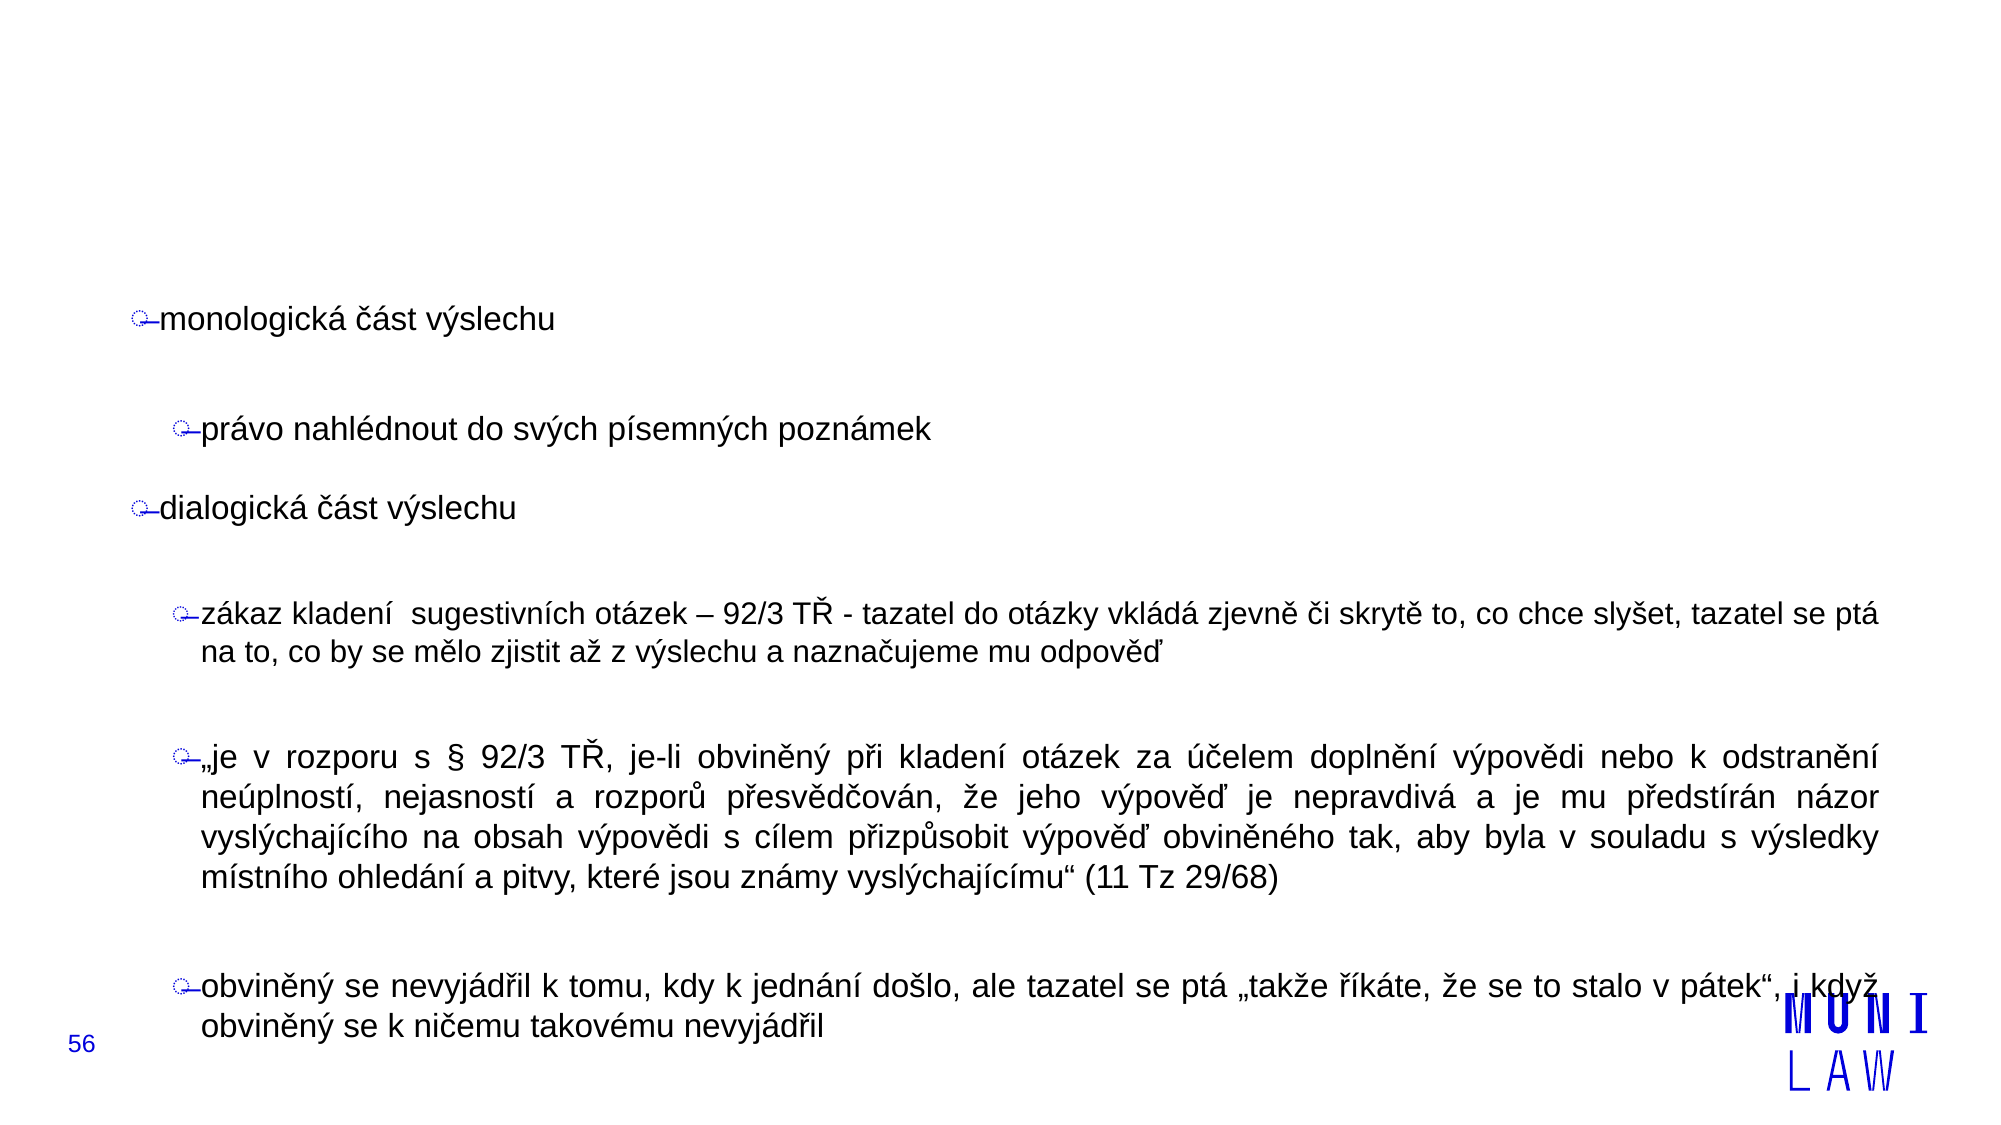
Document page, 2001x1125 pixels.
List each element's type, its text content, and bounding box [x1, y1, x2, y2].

slide_number 56 [67, 1021, 110, 1063]
list monologická část výslechu právo nahlédnout do svých písemných poznámek dialogická část výslechu zákaz kladení sugestivních otázek – 92/3 TŘ - tazatel do otázky vkládá zjevně či skrytě to, co chce slyšet, tazatel se ptá na to, co by se mělo zjistit až z výslechu a naznačujeme mu odpověď „je v rozporu s § 92/3 TŘ, je-li obviněný při kladení otázek za účelem doplnění výpovědi nebo k odstranění neúplností, nejasností a rozporů přesvědčován, že jeho výpověď je nepravdivá a je mu předstírán názor vyslýchajícího na obsah výpovědi s cílem přizpůsobit výpověď obviněného tak, aby byla v souladu s výsledky místního ohledání a pitvy, které jsou známy vyslýchajícímu“ (11 Tz 29/68) obviněný se nevyjádřil k tomu, kdy k jednání došlo, ale tazatel se ptá „takže říkáte, že se to stalo v pátek“, i když obviněný se k ničemu takovému nevyjádřil [118, 277, 1883, 957]
